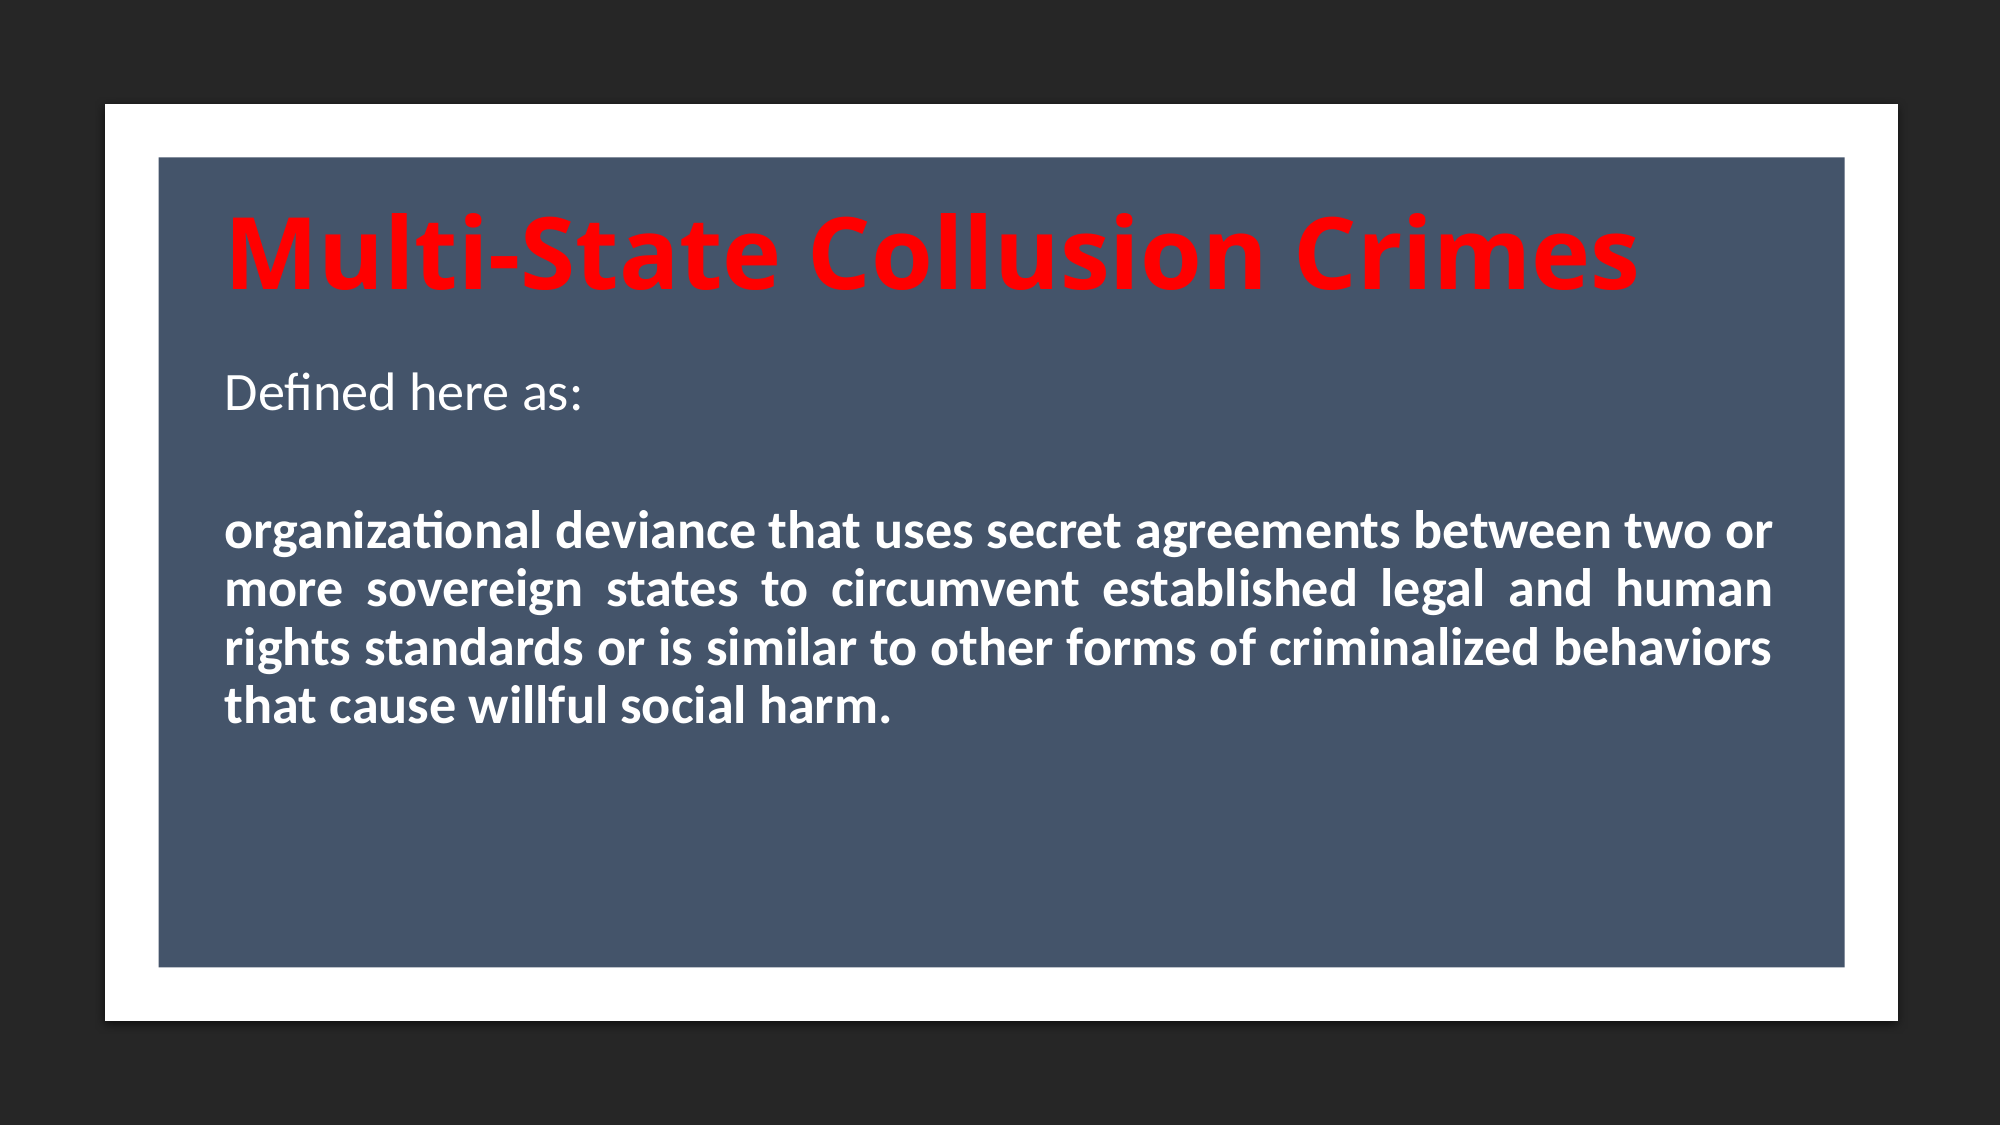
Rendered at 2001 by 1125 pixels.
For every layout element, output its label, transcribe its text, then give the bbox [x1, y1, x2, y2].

list Defined here as: organizational deviance that uses secret agreements between two or more sovereign states to circumvent established legal and human rights standards or is similar to other forms of criminalized behaviors that cause willful social harm. [209, 356, 1791, 825]
text_box [0, 0, 2000, 1125]
title Multi-State Collusion Crimes [209, 161, 1791, 352]
text_box [105, 104, 1898, 1021]
text_box [158, 156, 1846, 968]
